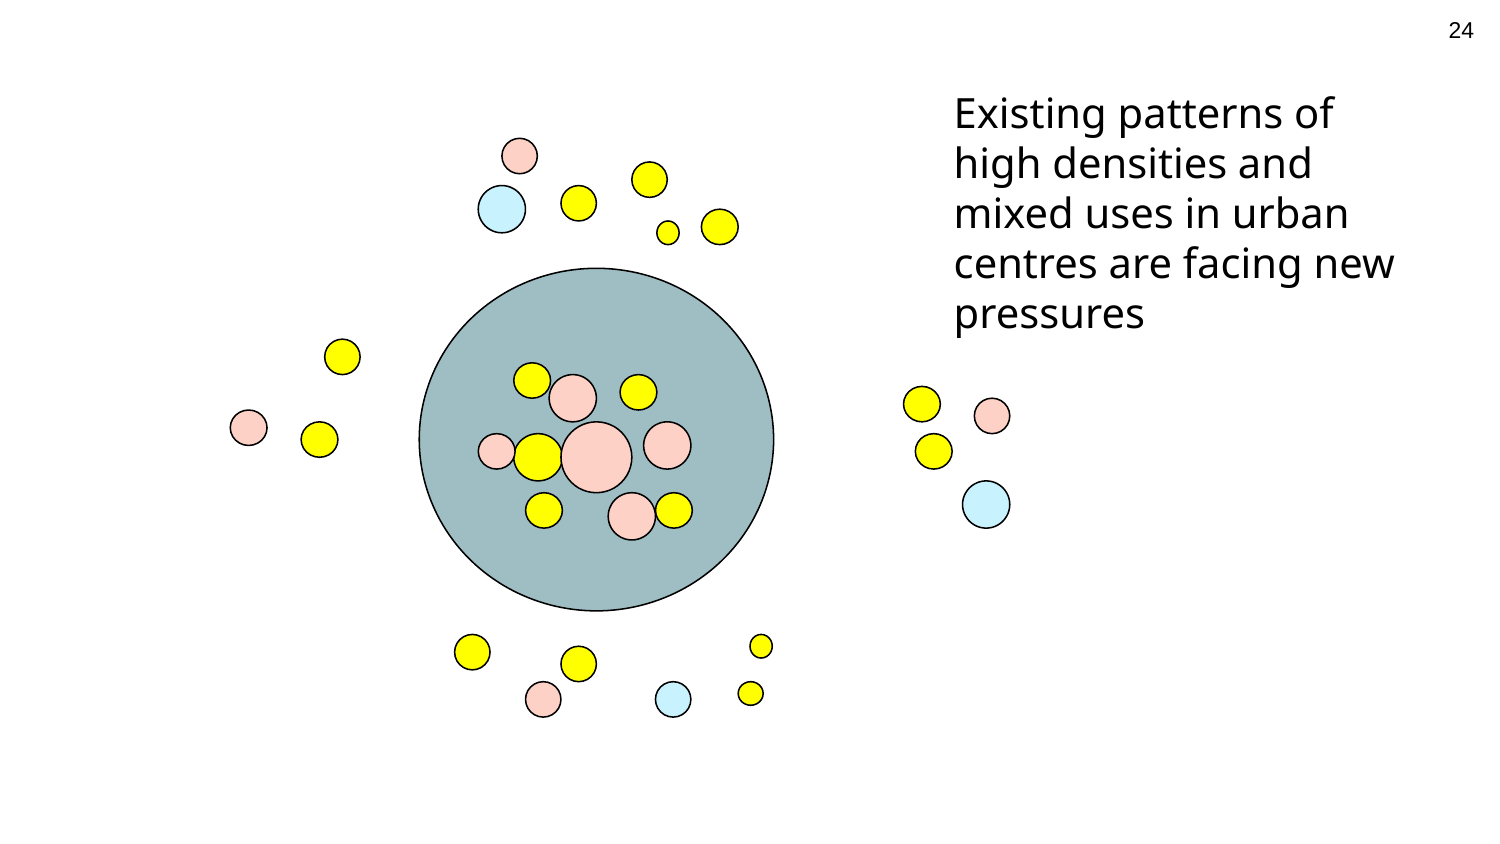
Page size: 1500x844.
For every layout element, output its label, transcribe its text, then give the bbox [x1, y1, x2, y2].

text_box [525, 681, 561, 718]
text_box [701, 209, 739, 245]
text_box [560, 646, 597, 682]
text_box [643, 421, 691, 470]
text_box [974, 398, 1010, 434]
text_box [903, 386, 941, 422]
text_box [738, 681, 764, 706]
text_box [631, 161, 668, 198]
text_box [608, 492, 656, 540]
text_box [419, 268, 774, 611]
text_box [478, 185, 526, 233]
text_box [513, 433, 561, 481]
slide_number 24 [1418, 9, 1488, 38]
text_box [549, 374, 597, 422]
text_box [478, 433, 516, 470]
text_box [454, 634, 491, 670]
text_box [560, 421, 632, 493]
text_box [513, 362, 551, 399]
text_box [230, 410, 268, 446]
text_box [620, 374, 657, 411]
text_box [301, 421, 338, 458]
text_box [962, 480, 1010, 529]
text_box [750, 634, 773, 659]
text_box [525, 492, 563, 529]
text_box [915, 433, 953, 470]
text_box [560, 185, 597, 221]
text_box [324, 339, 361, 375]
text_box Existing patterns of high densities and mixed uses in urban centres are facing new pressures [938, 79, 1436, 345]
text_box [655, 492, 693, 529]
text_box [656, 220, 680, 245]
text_box [501, 138, 538, 174]
text_box [655, 681, 691, 718]
